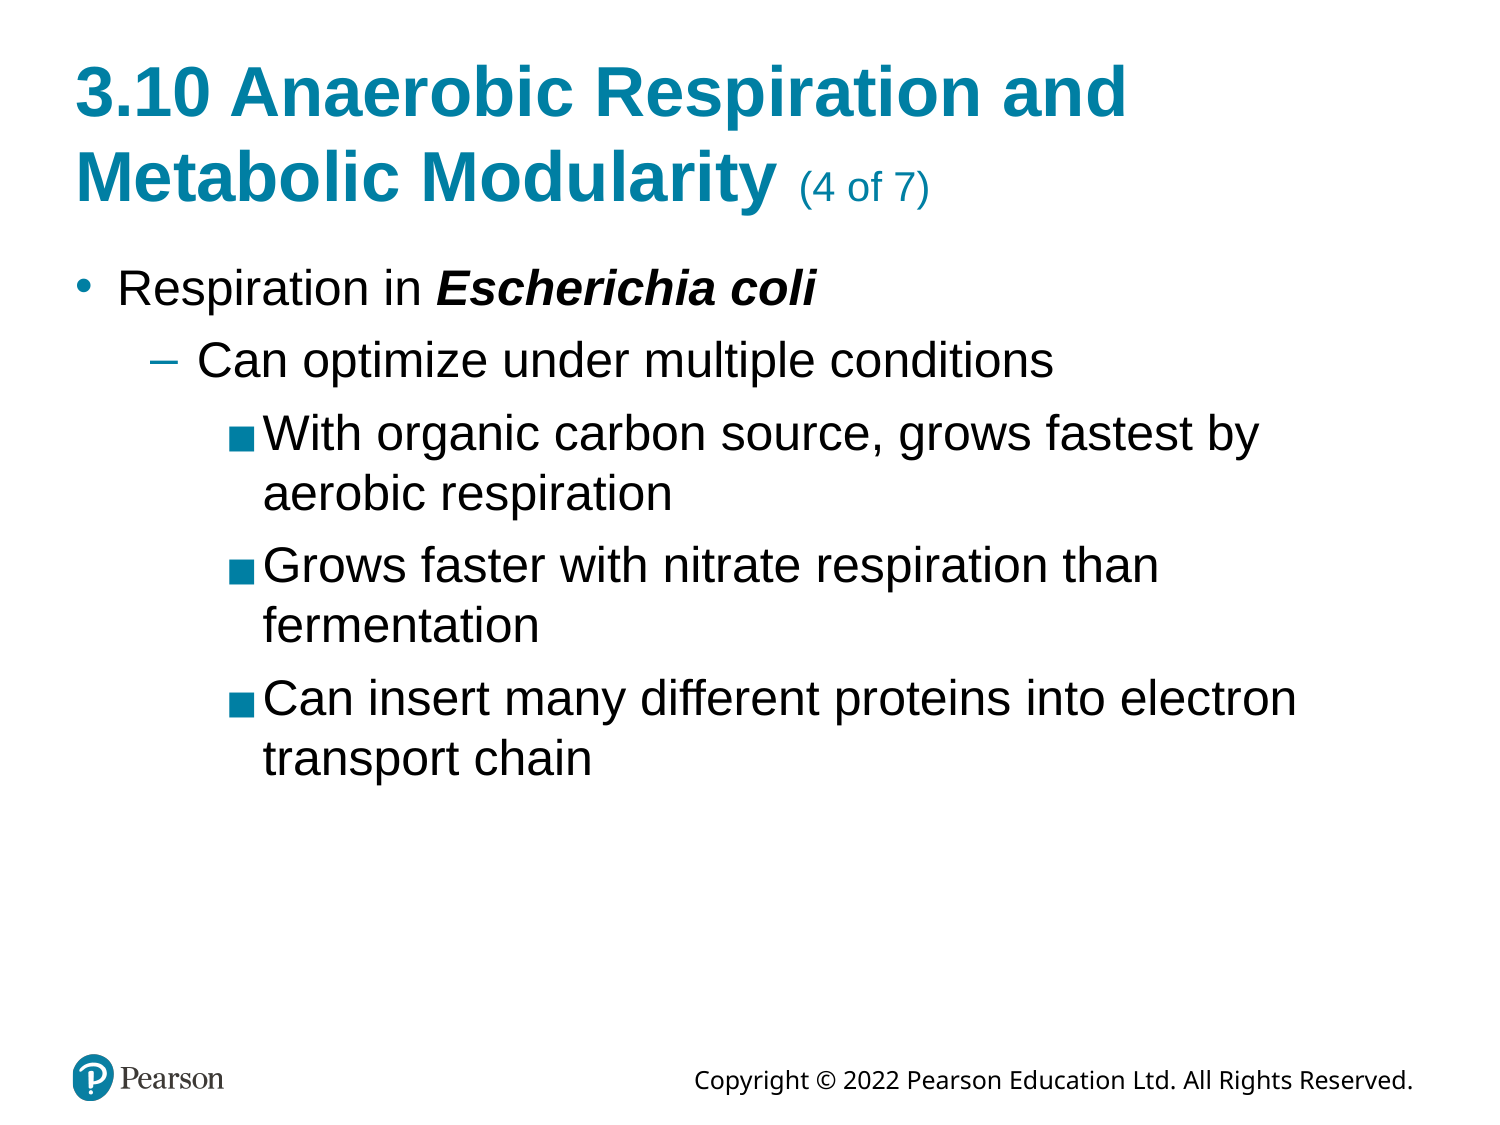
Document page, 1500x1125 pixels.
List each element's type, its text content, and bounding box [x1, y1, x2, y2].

title 3.10 Anaerobic Respiration and Metabolic Modularity (4 of 7) [75, 35, 1425, 216]
picture [98, 1054, 224, 1101]
picture [72, 1087, 83, 1101]
picture [72, 1054, 88, 1070]
list Respiration in Escherichia coli Can optimize under multiple conditions With organic carbon source, grows fastest by aerobic respiration Grows faster with nitrate respiration than fermentation Can insert many different proteins into electron transport chain [75, 255, 1415, 983]
picture [80, 1063, 106, 1088]
